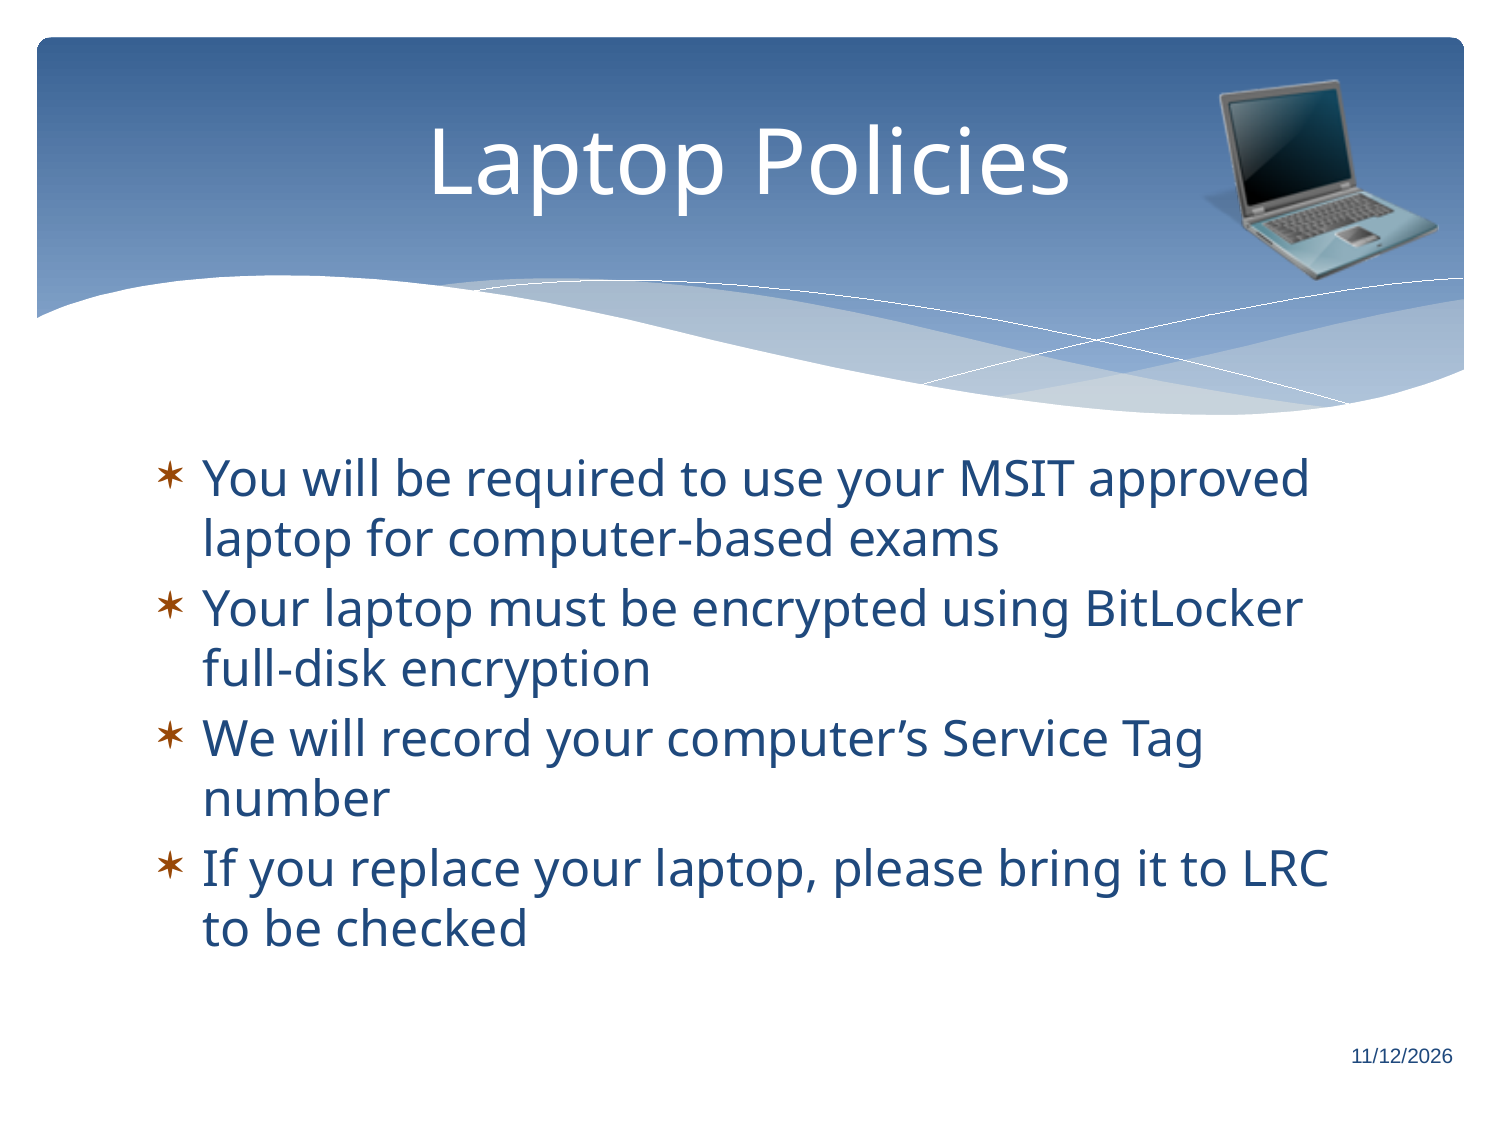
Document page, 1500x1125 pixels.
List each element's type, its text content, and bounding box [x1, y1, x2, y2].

list You will be required to use your MSIT approved laptop for computer-based exams Your laptop must be encrypted using BitLocker full-disk encryption We will record your computer’s Service Tag number If you replace your laptop, please bring it to LRC to be checked [143, 438, 1359, 1005]
title Laptop Policies [75, 55, 1181, 261]
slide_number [847, 1025, 1469, 1086]
picture [1187, 49, 1451, 313]
